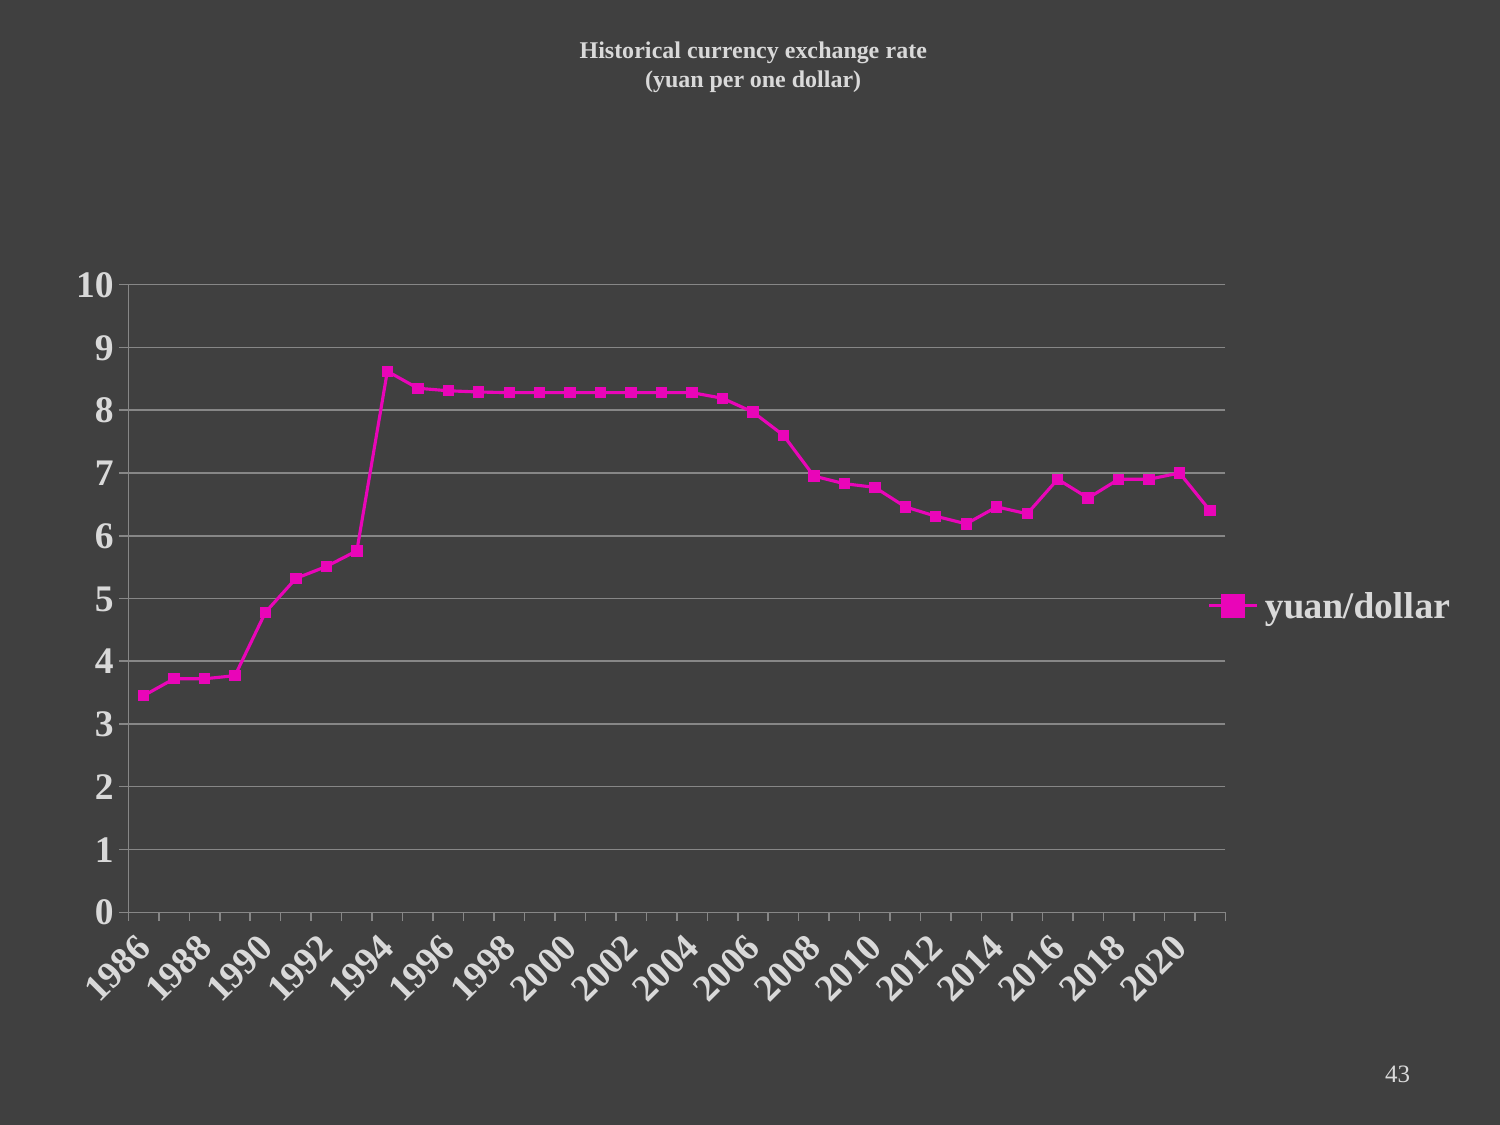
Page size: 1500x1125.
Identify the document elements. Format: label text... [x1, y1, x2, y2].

chart [39, 249, 1476, 1026]
title Historical currency exchange rate (yuan per one dollar) [78, 0, 1429, 100]
slide_number 43 [1074, 1042, 1425, 1103]
